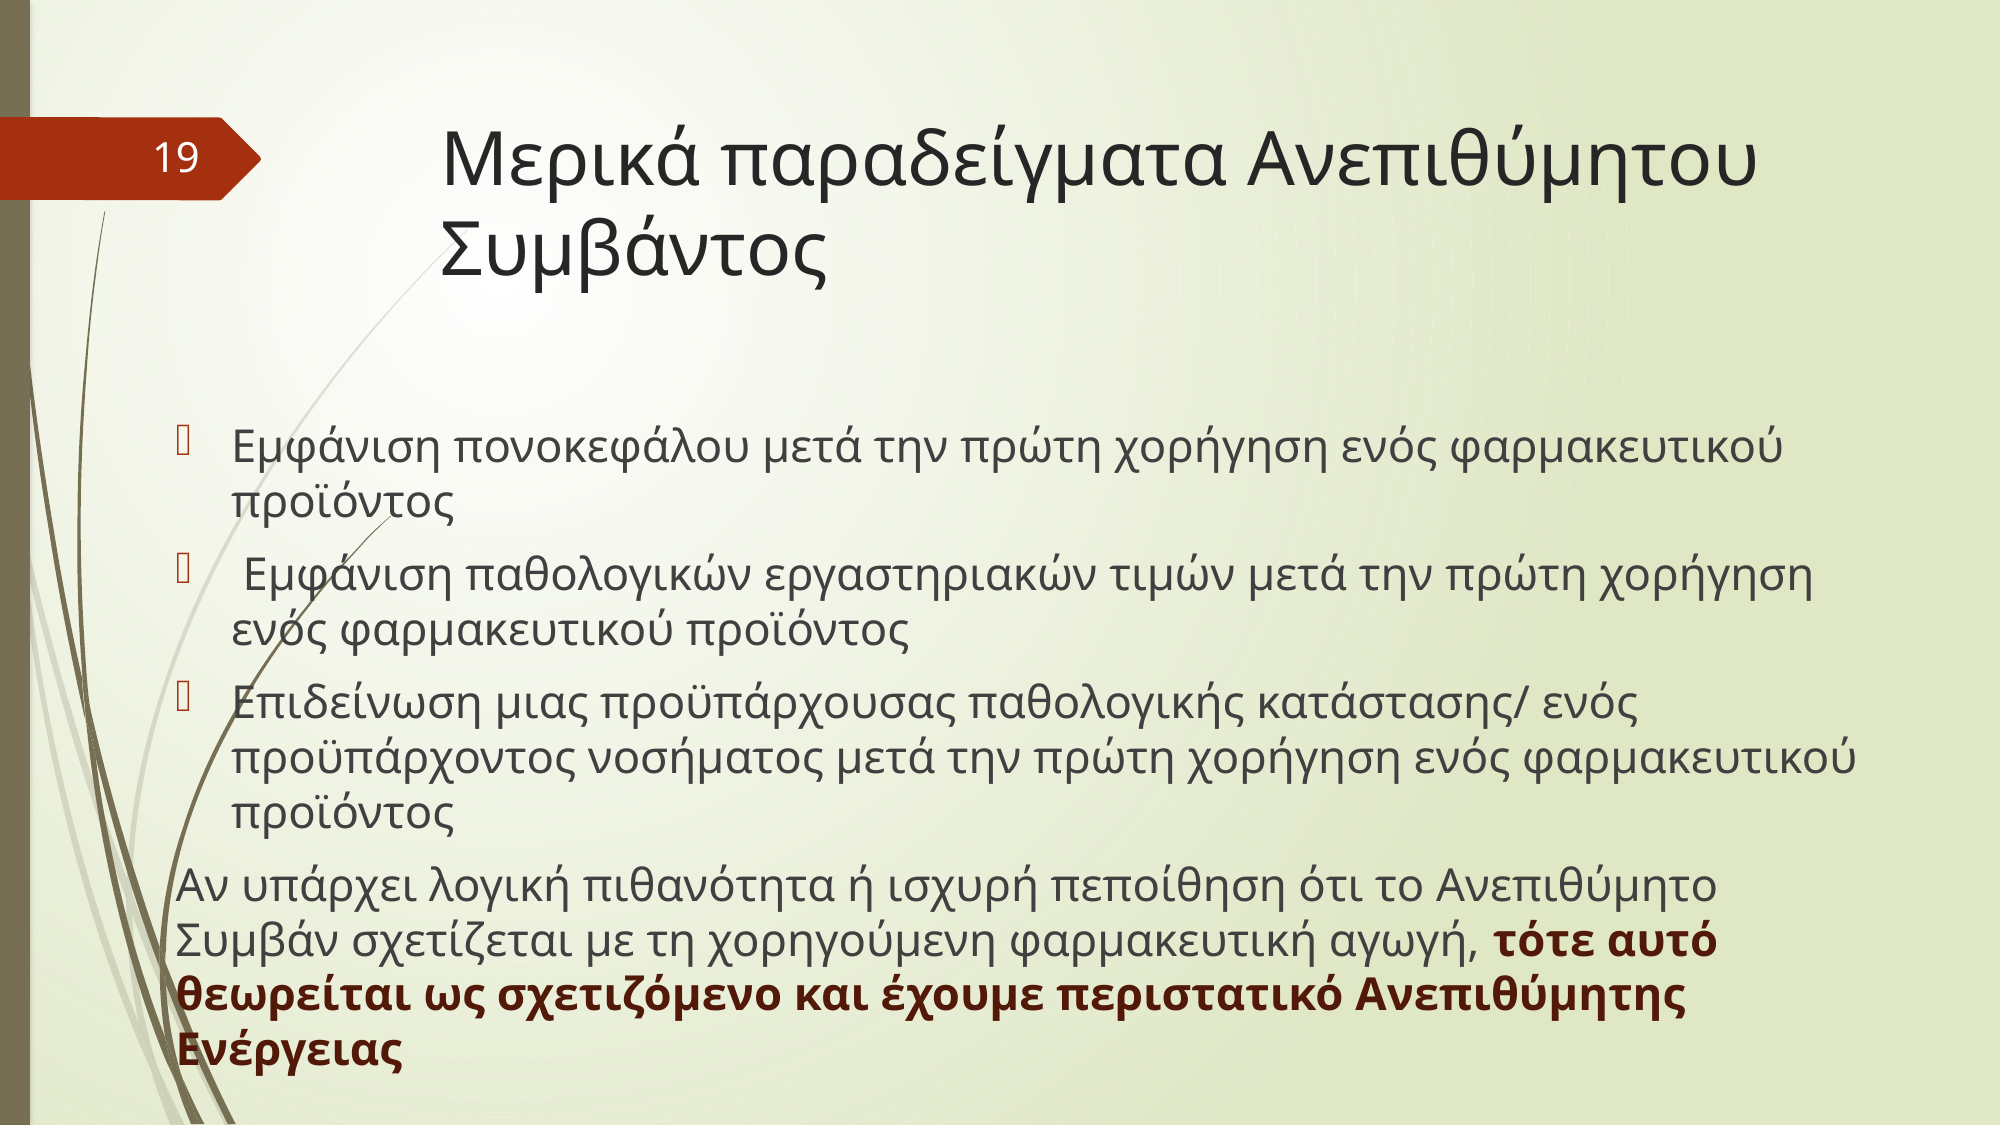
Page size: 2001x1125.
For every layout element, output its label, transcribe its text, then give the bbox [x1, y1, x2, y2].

list Εμφάνιση πονοκεφάλου μετά την πρώτη χορήγηση ενός φαρμακευτικού προϊόντος Εμφάνιση παθολογικών εργαστηριακών τιμών μετά την πρώτη χορήγηση ενός φαρμακευτικού προϊόντος Επιδείνωση μιας προϋπάρχουσας παθολογικής κατάστασης/ ενός προϋπάρχοντος νοσήματος μετά την πρώτη χορήγηση ενός φαρμακευτικού προϊόντος Αν υπάρχει λογική πιθανότητα ή ισχυρή πεποίθηση ότι το Ανεπιθύμητο Συμβάν σχετίζεται με τη χορηγούμενη φαρμακευτική αγωγή, τότε αυτό θεωρείται ως σχετιζόμενο και έχουμε περιστατικό Ανεπιθύμητης Ενέργειας [160, 350, 1888, 1083]
title Μερικά παραδείγματα Ανεπιθύμητου Συμβάντος [425, 102, 1888, 313]
slide_number 19 [87, 129, 216, 190]
